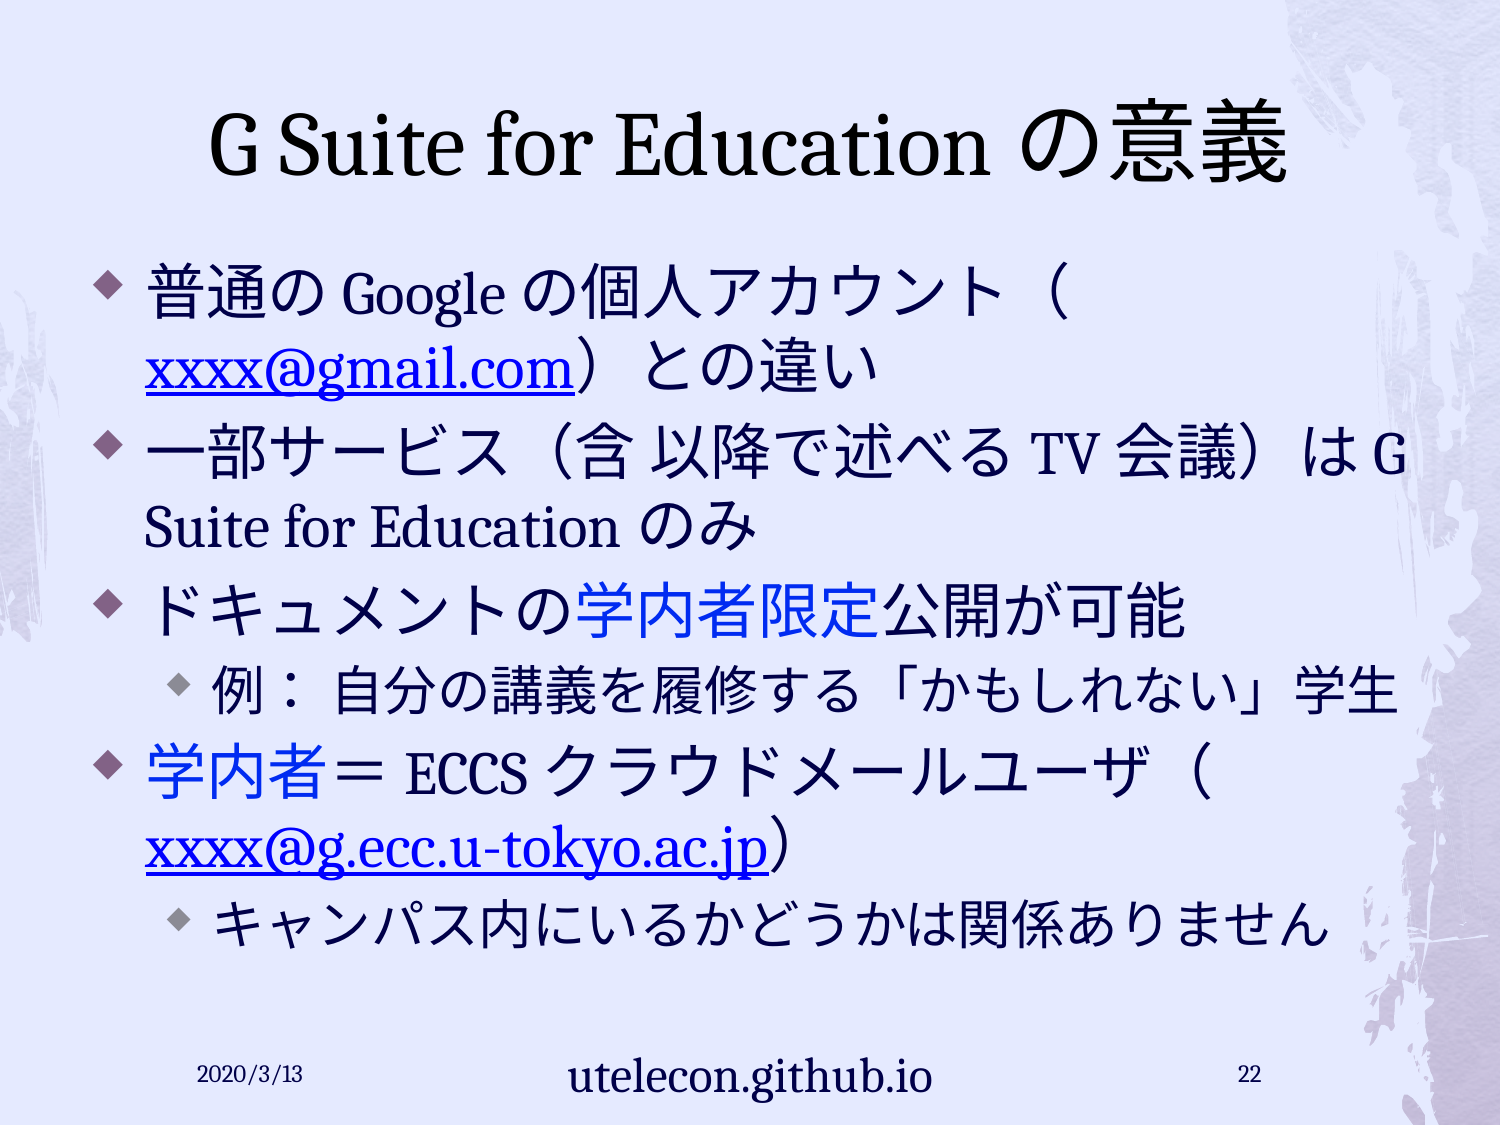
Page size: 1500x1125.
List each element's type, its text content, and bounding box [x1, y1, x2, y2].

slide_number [75, 1042, 425, 1103]
title G Suite for Educationの意義 [75, 45, 1425, 233]
list 普通のGoogleの個人アカウント（xxxx@gmail.com）との違い 一部サービス（含 以降で述べるTV会議）はG Suite for Educationのみ ドキュメントの学内者限定公開が可能 例： 自分の講義を履修する「かもしれない」学生 学内者＝ECCSクラウドメールユーザ（xxxx@g.ecc.u-tokyo.ac.jp） キャンパス内にいるかどうかは関係ありません [75, 246, 1425, 989]
slide_number 22 [1074, 1042, 1425, 1103]
footer utelecon.github.io [512, 1042, 988, 1103]
